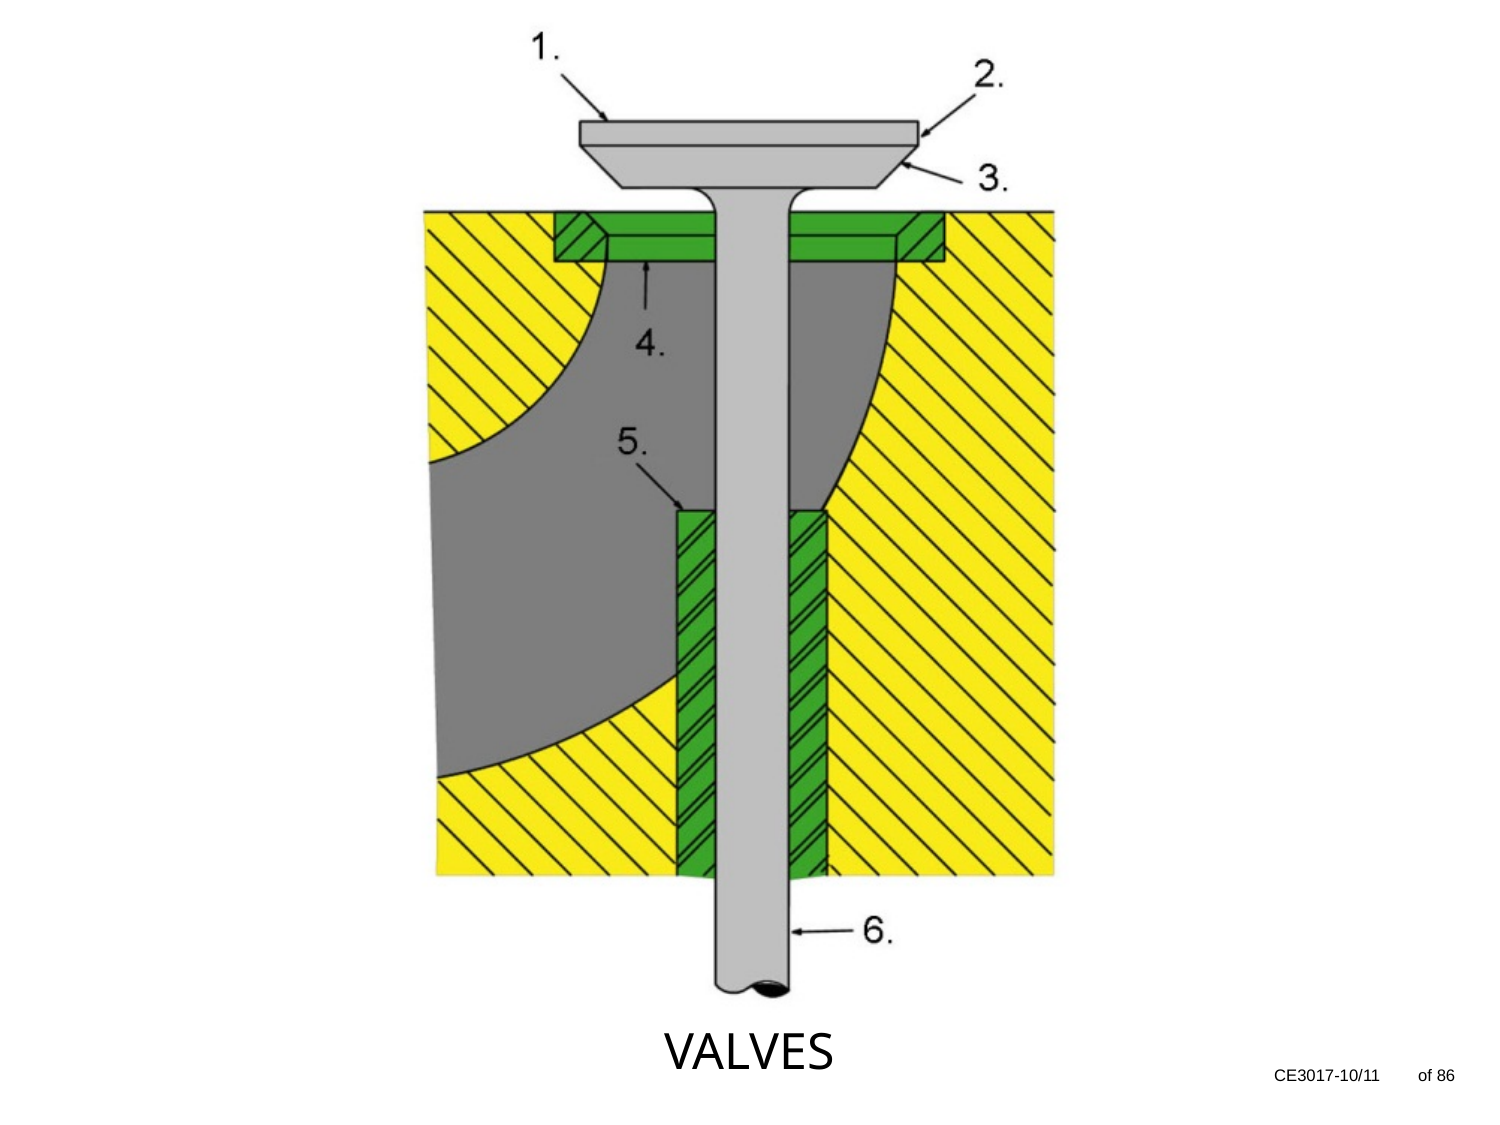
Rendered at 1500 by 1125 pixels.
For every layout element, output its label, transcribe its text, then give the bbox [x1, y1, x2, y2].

text_box VALVES [0, 1012, 1500, 1088]
text_box CE3017-10/11 of 86 . [1259, 1057, 1500, 1093]
picture [349, 0, 1132, 1027]
slide_number 38 [1074, 1042, 1425, 1103]
